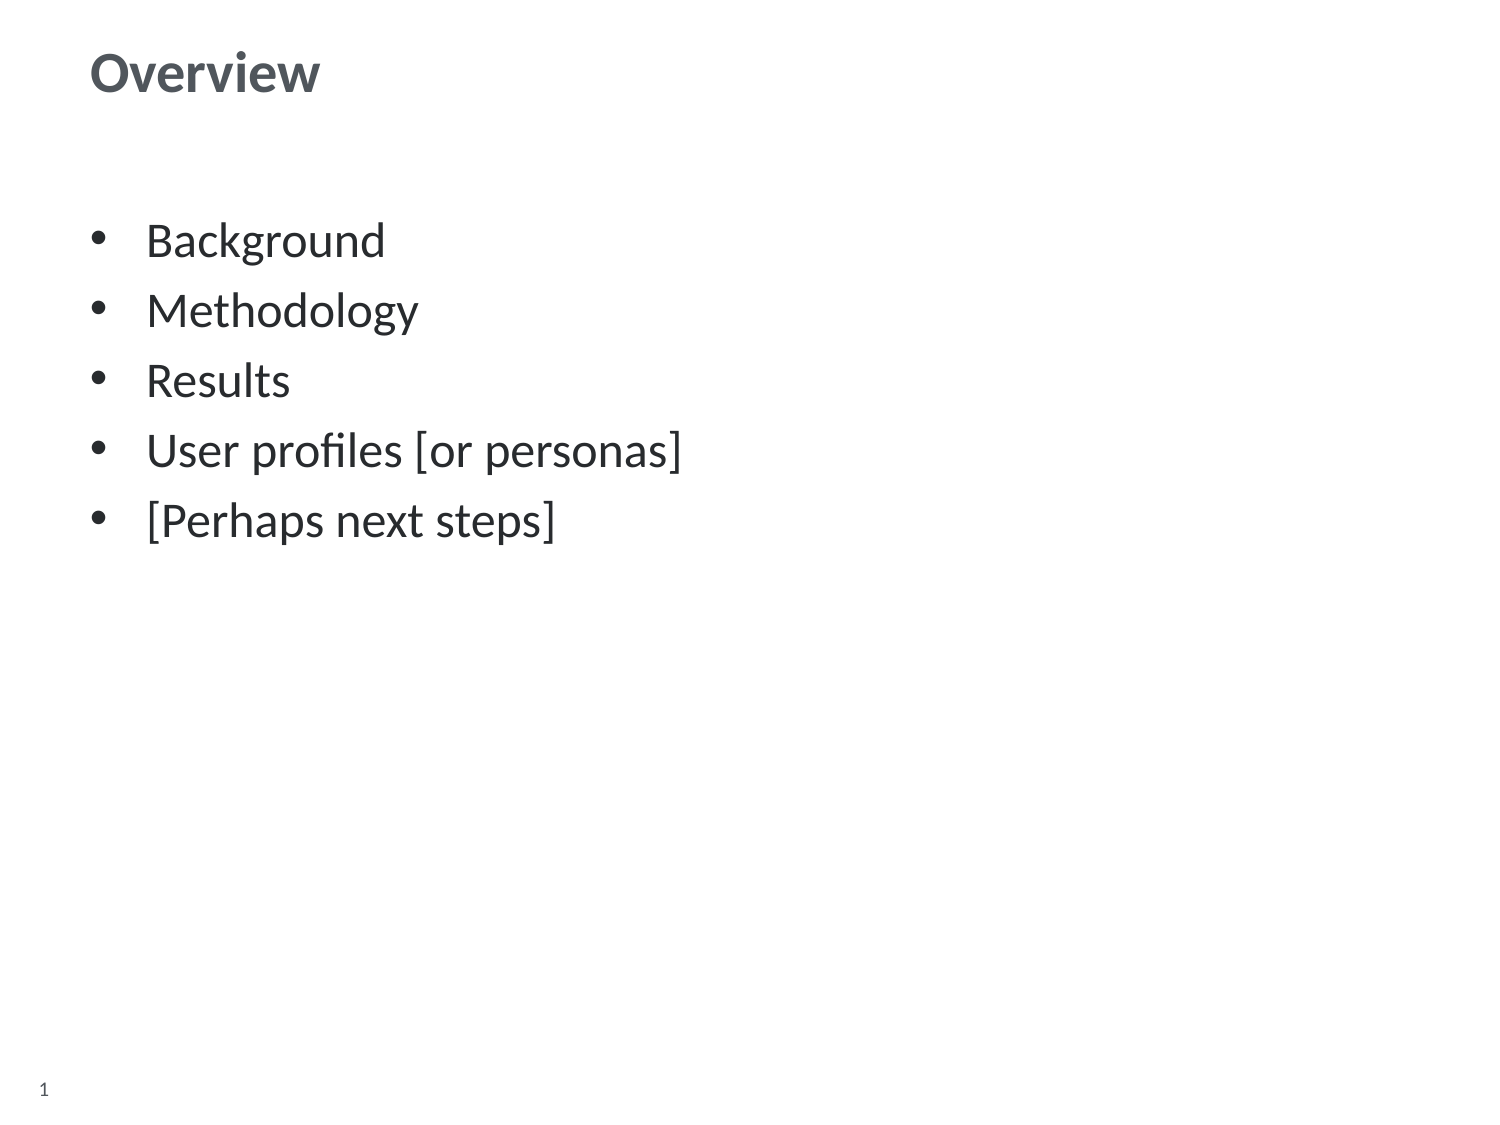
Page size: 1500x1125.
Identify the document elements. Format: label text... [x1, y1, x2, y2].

title Overview [75, 0, 1425, 150]
list Background Methodology Results User profiles [or personas] [Perhaps next steps] [75, 200, 1425, 943]
